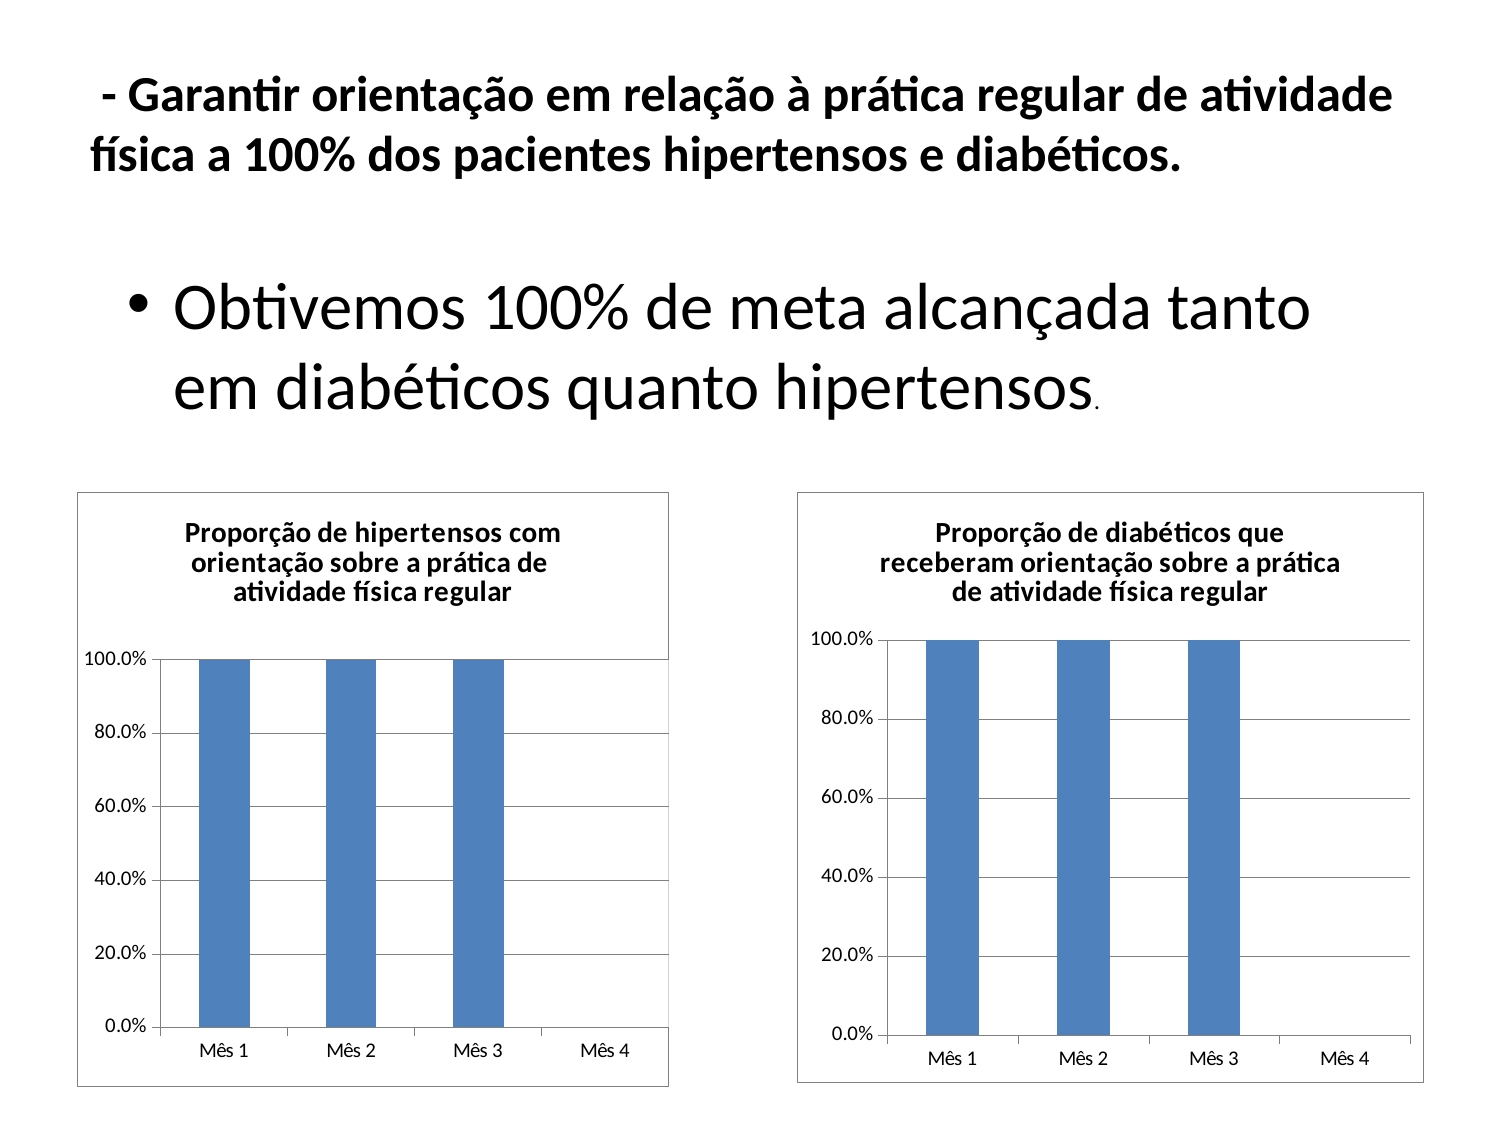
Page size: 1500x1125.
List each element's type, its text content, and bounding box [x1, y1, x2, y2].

chart [76, 491, 670, 1088]
text_box Obtivemos 100% de meta alcançada tanto em diabéticos quanto hipertensos. [112, 255, 1400, 475]
chart [796, 491, 1424, 1083]
title - Garantir orientação em relação à prática regular de atividade física a 100% dos pacientes hipertensos e diabéticos. [75, 45, 1425, 233]
